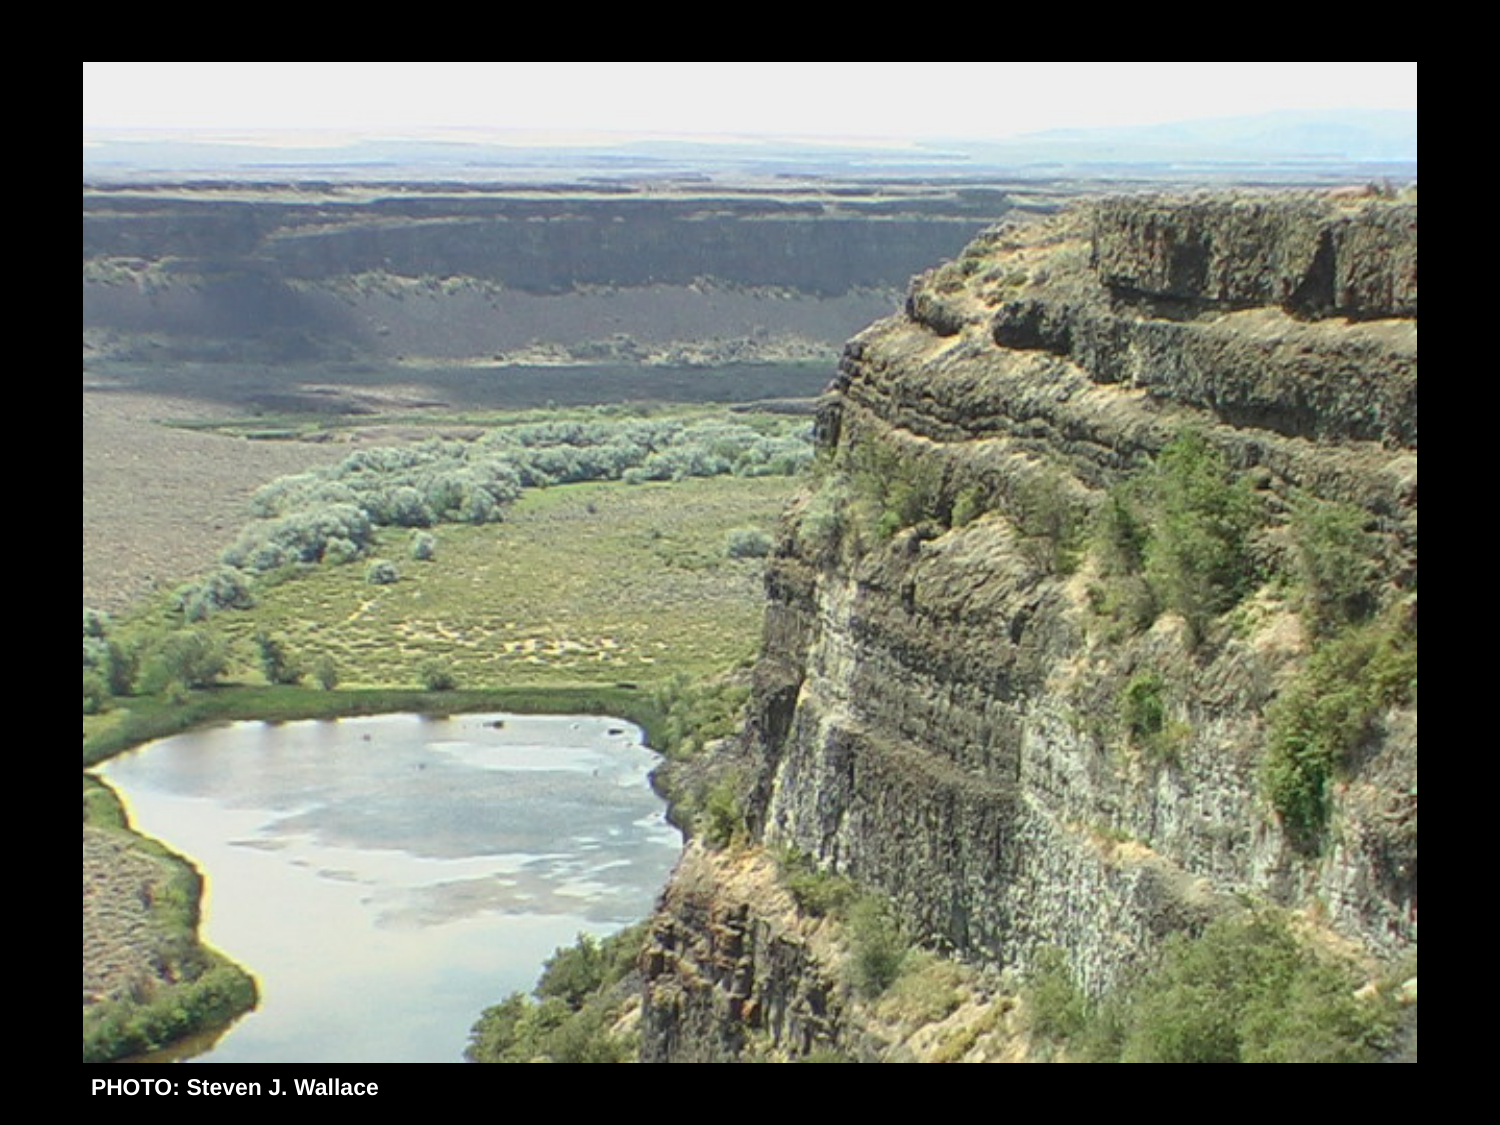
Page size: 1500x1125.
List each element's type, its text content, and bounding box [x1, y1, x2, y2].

text_box PHOTO: Steven J. Wallace [76, 1064, 394, 1107]
picture [83, 62, 1417, 1063]
